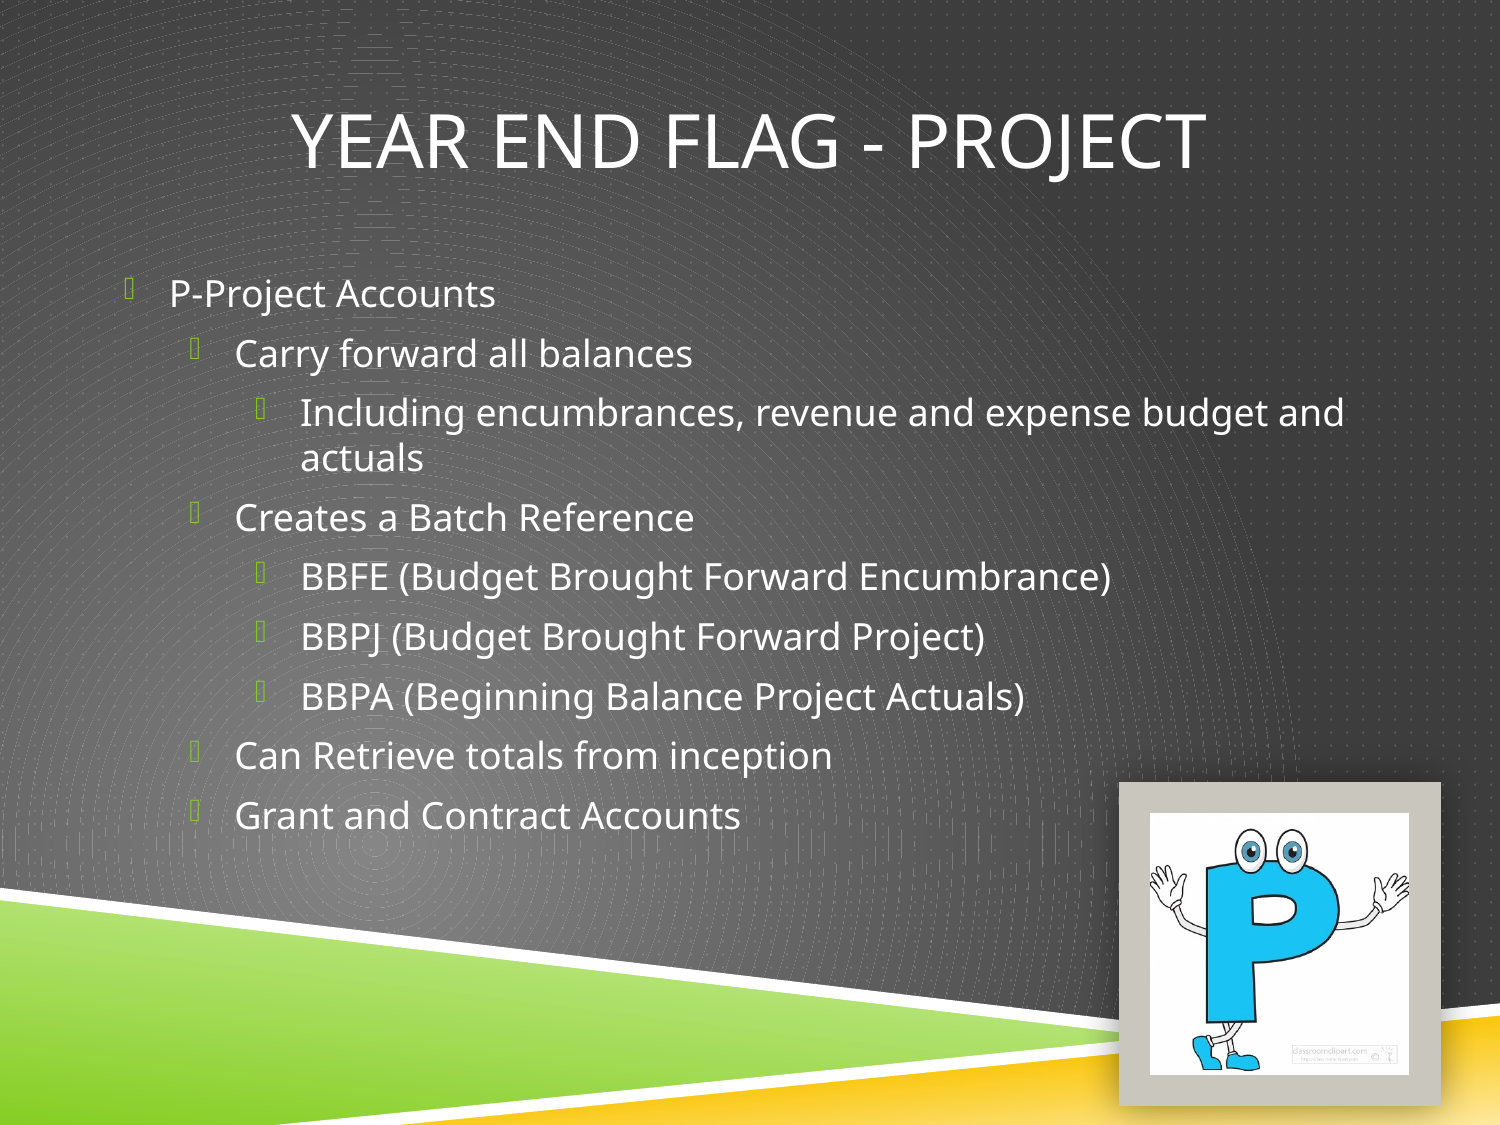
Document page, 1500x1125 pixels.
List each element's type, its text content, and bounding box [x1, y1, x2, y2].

title Year end flag - Project [112, 45, 1388, 233]
list P-Project Accounts Carry forward all balances Including encumbrances, revenue and expense budget and actuals Creates a Batch Reference BBFE (Budget Brought Forward Encumbrance) BBPJ (Budget Brought Forward Project) BBPA (Beginning Balance Project Actuals) Can Retrieve totals from inception Grant and Contract Accounts [112, 262, 1388, 875]
picture [1149, 812, 1410, 1076]
